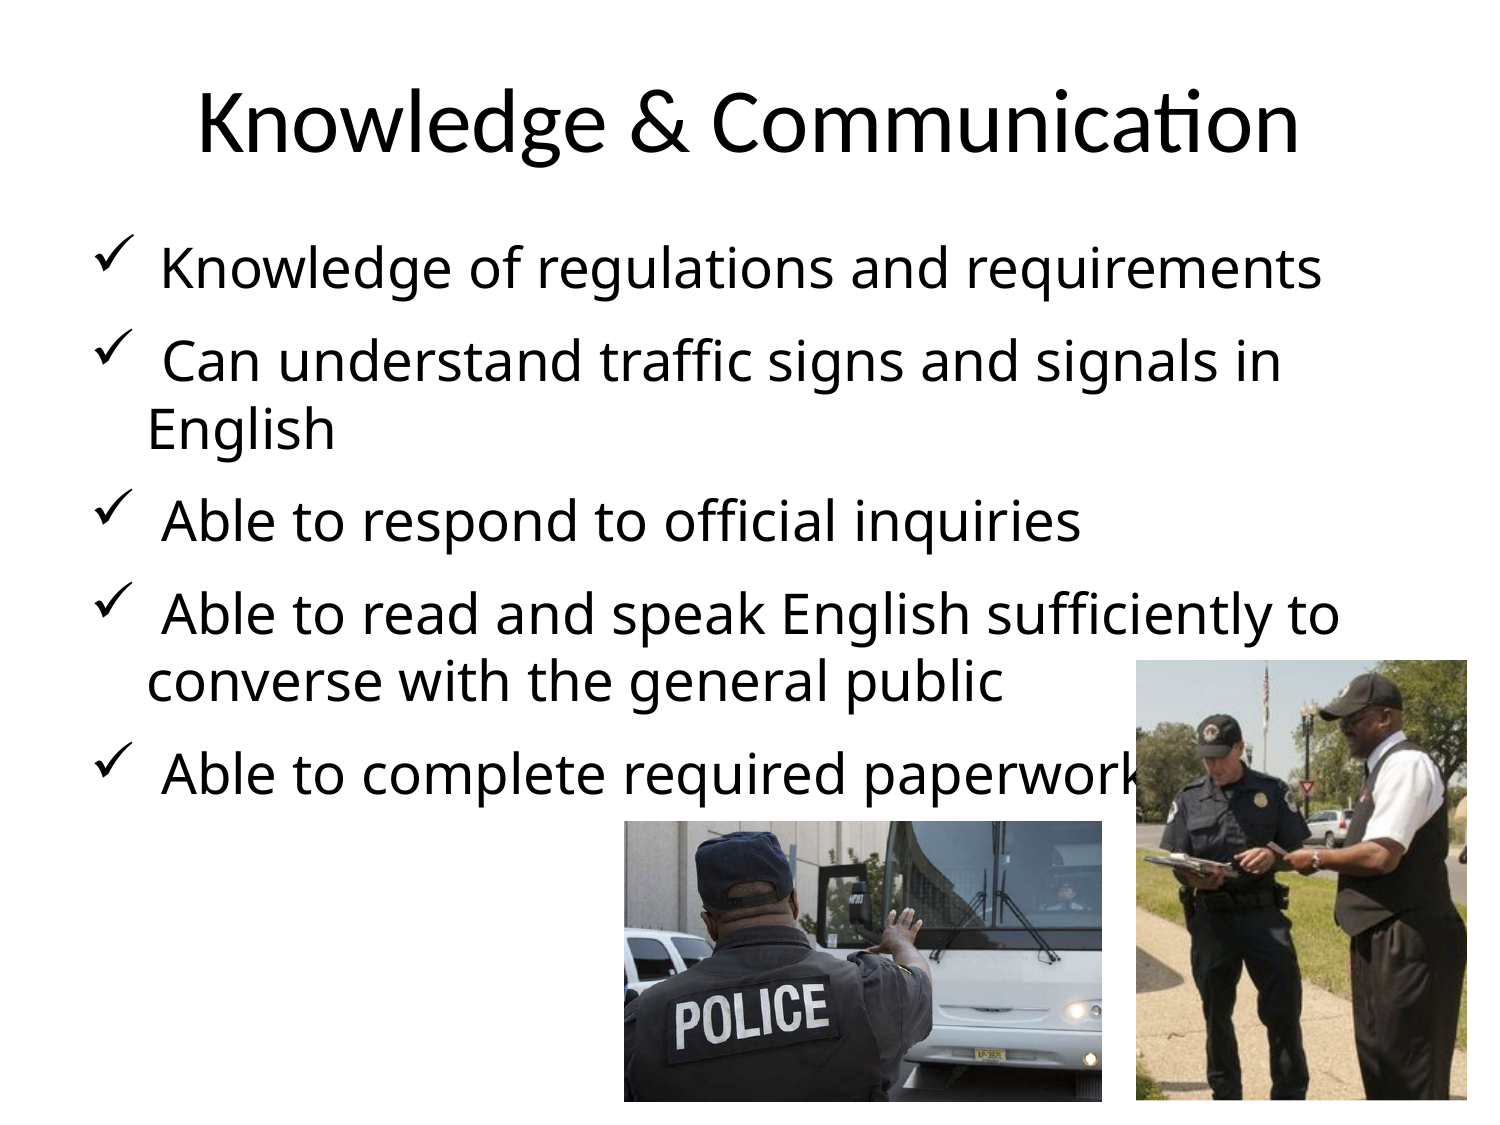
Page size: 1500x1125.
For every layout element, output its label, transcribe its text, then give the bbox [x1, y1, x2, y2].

title Knowledge & Communication [75, 21, 1425, 210]
picture [1136, 659, 1467, 1102]
picture [624, 821, 1103, 1102]
list Knowledge of regulations and requirements Can understand traffic signs and signals in English Able to respond to official inquiries Able to read and speak English sufficiently to converse with the general public Able to complete required paperwork [75, 223, 1444, 966]
